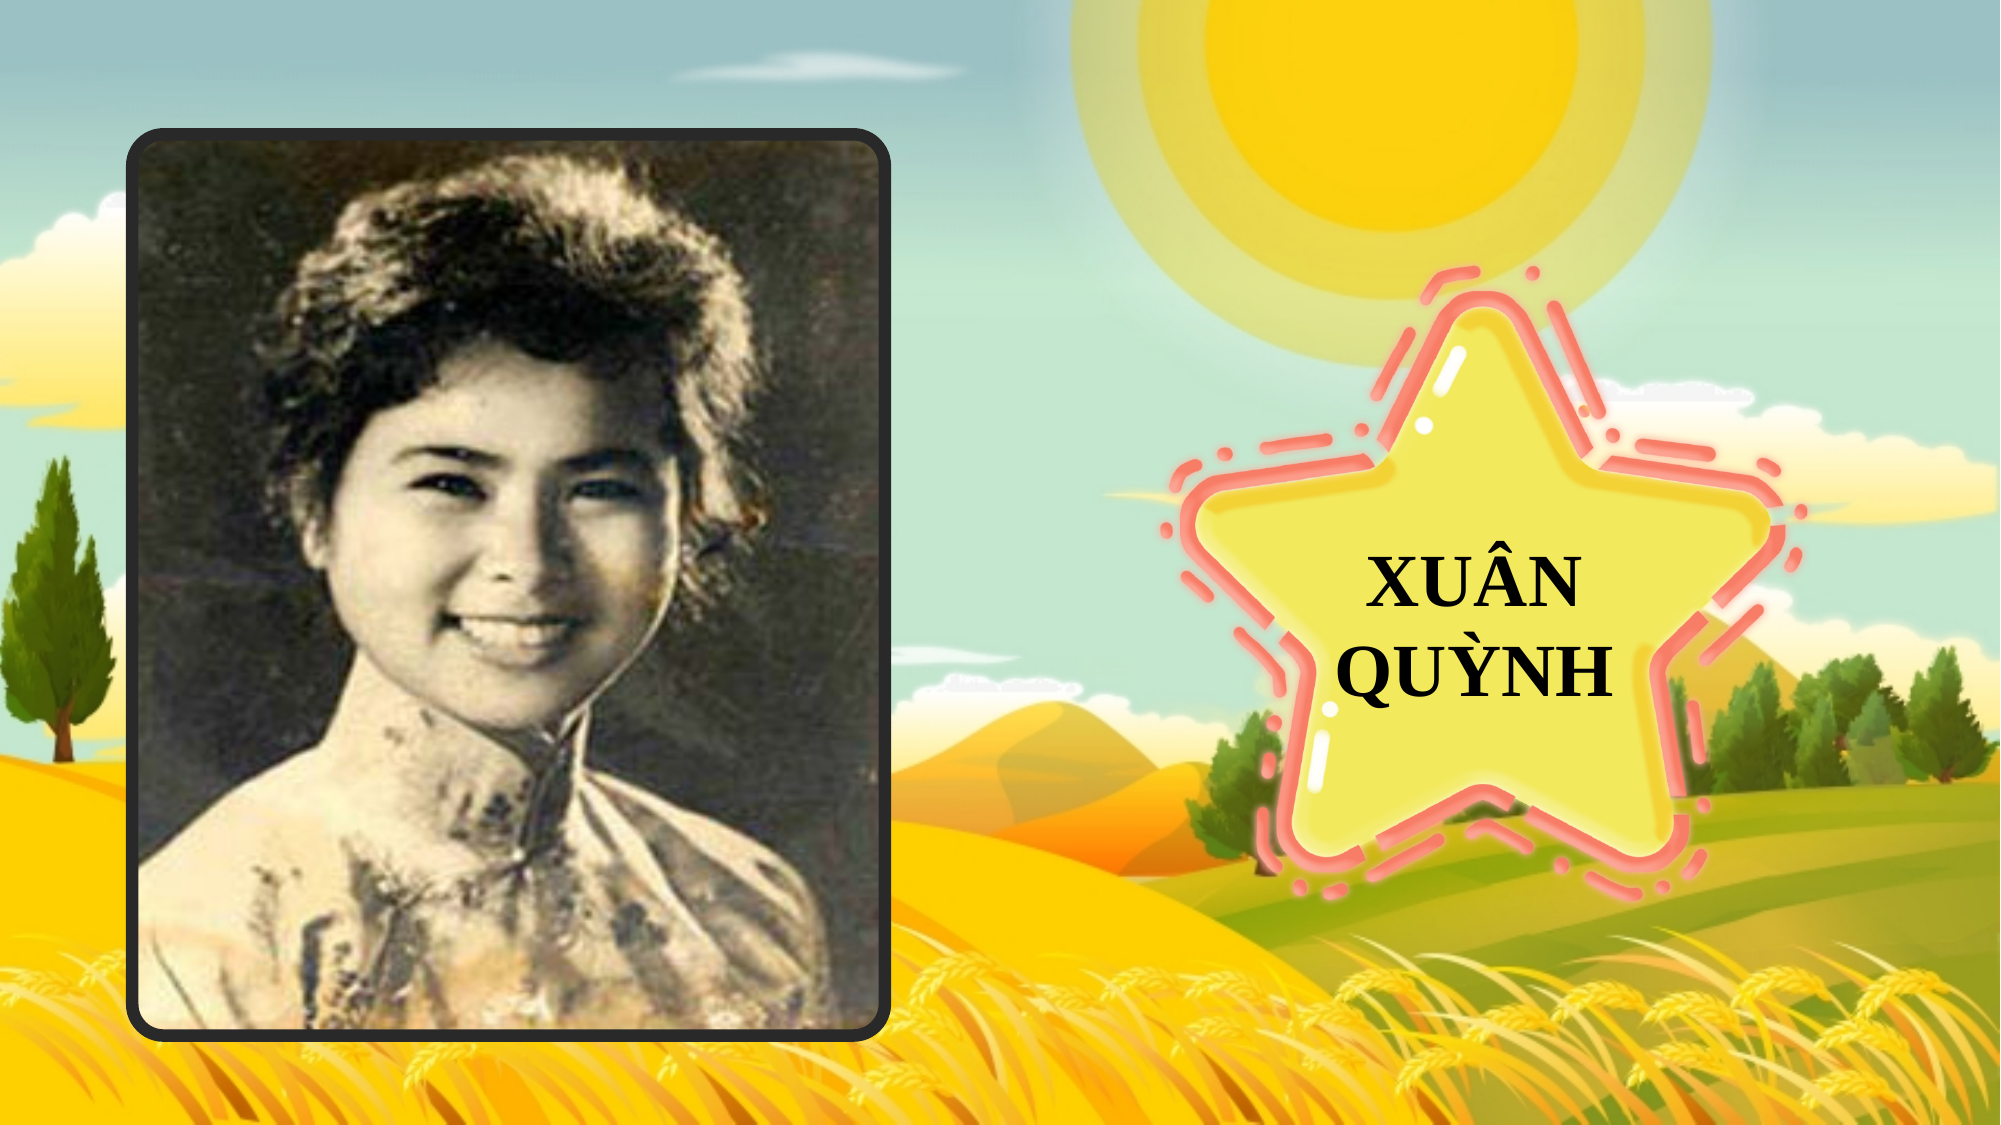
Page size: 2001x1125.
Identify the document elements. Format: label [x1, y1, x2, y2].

picture [0, 0, 2000, 1125]
text_box [940, 0, 2000, 1084]
